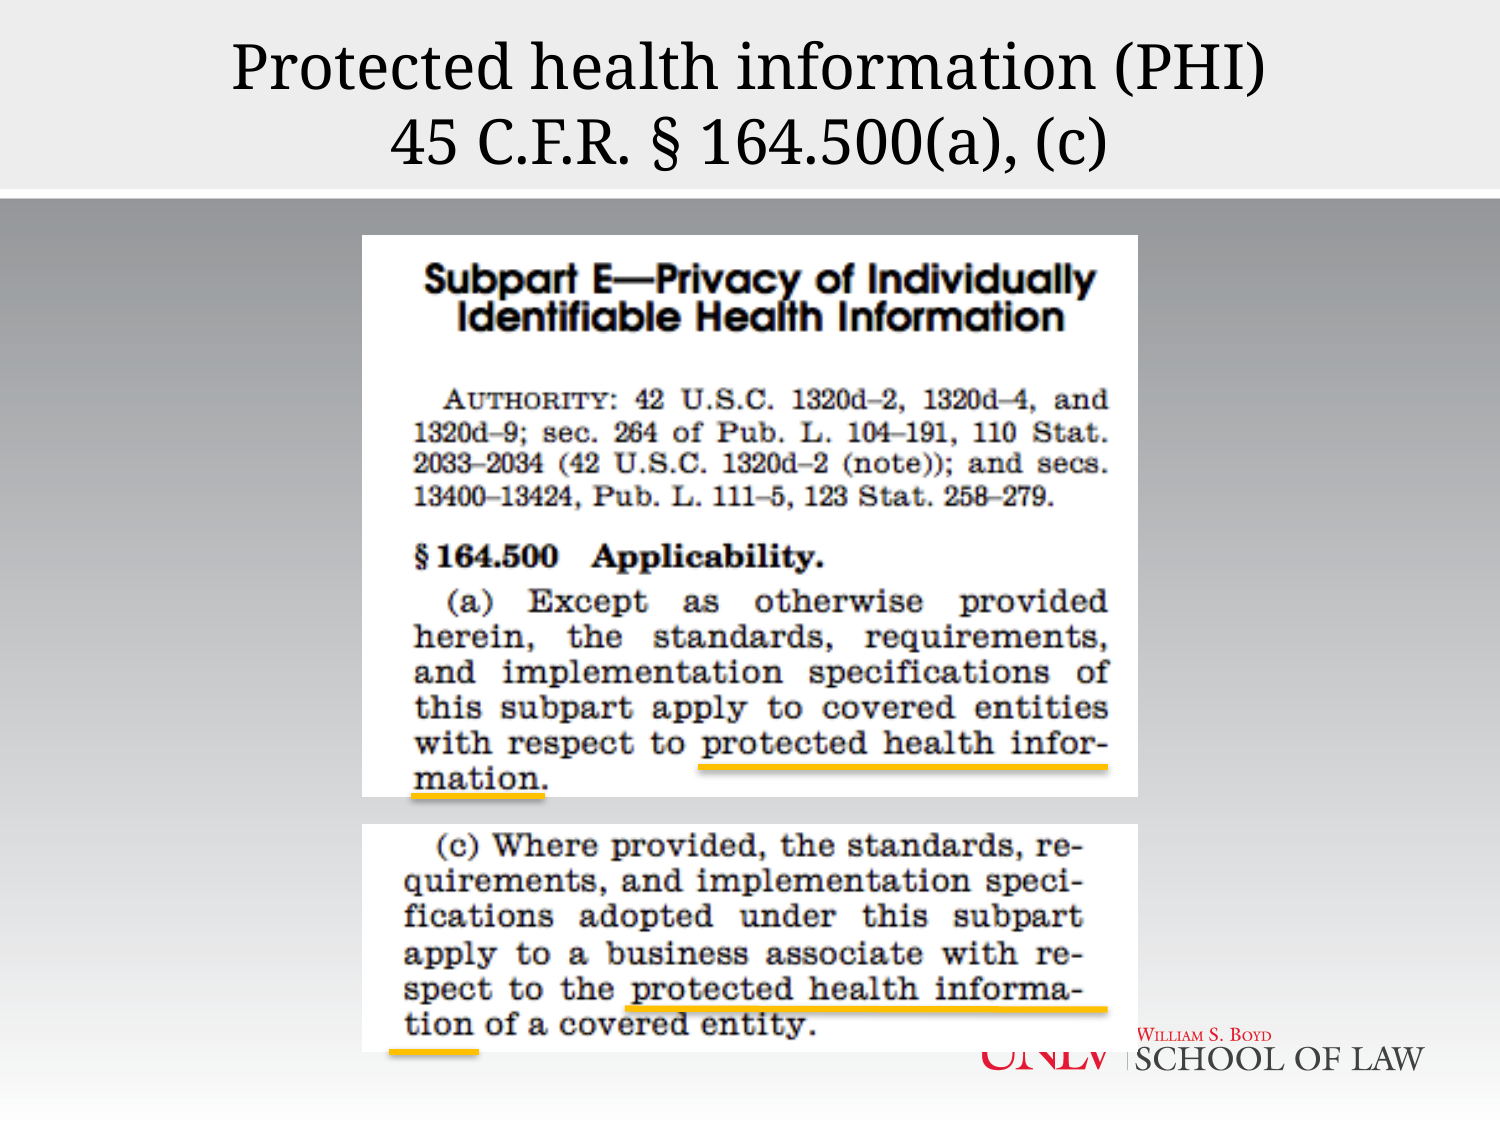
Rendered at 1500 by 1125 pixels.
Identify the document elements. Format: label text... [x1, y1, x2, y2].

picture [0, 0, 1500, 1125]
title Protected health information (PHI) 45 C.F.R. § 164.500(a), (c) [75, 45, 1425, 159]
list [361, 235, 1139, 797]
